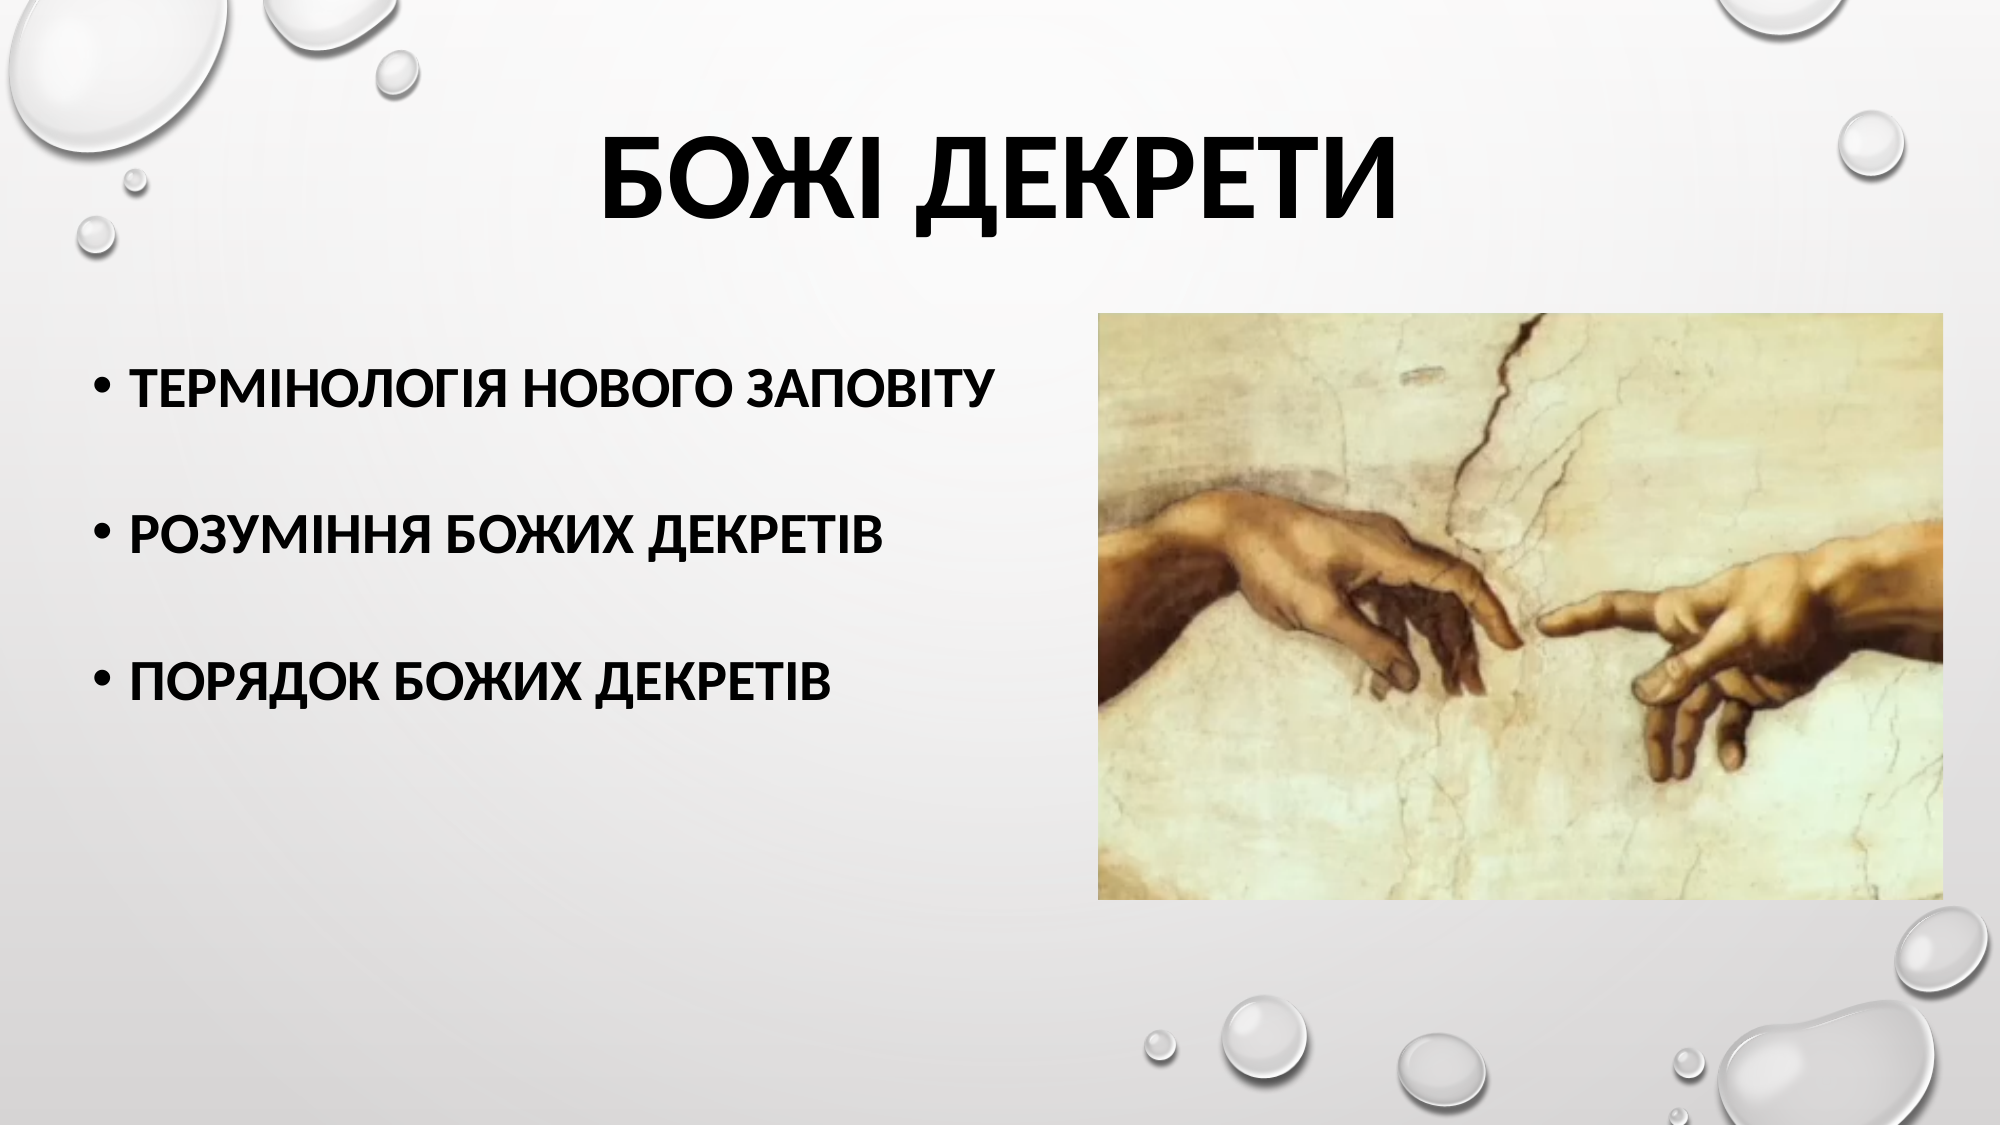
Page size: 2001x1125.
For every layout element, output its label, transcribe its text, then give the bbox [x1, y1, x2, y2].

list Термінологія Нового Заповіту Розуміння Божих декретів Порядок Божих декретів [77, 306, 1099, 1084]
title Божі декрети [88, 0, 1911, 262]
picture [0, 0, 2000, 1125]
